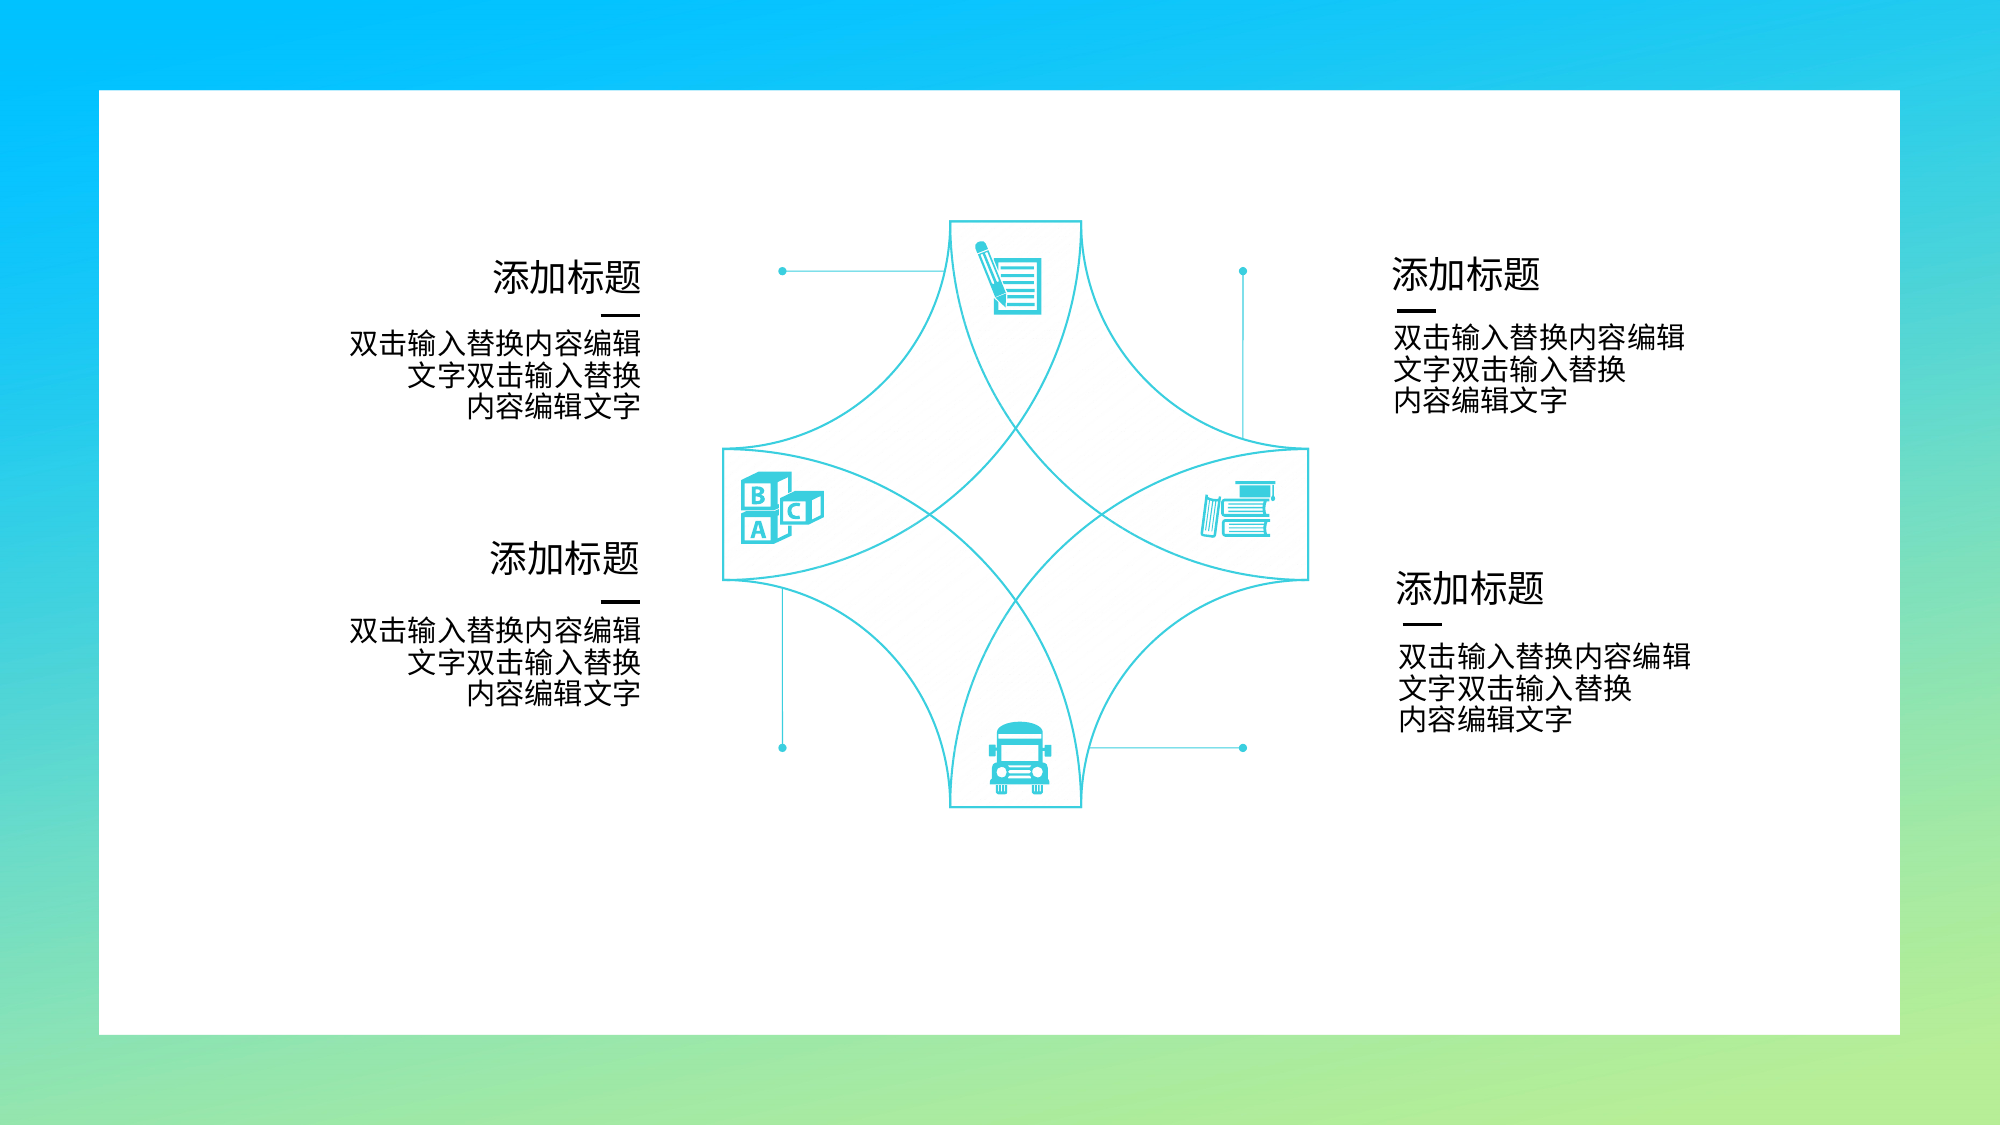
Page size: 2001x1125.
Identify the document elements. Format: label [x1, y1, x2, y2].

text_box [741, 471, 824, 544]
picture [0, 0, 2000, 1125]
text_box [1200, 481, 1276, 538]
text_box [974, 240, 1042, 315]
text_box [988, 721, 1052, 795]
